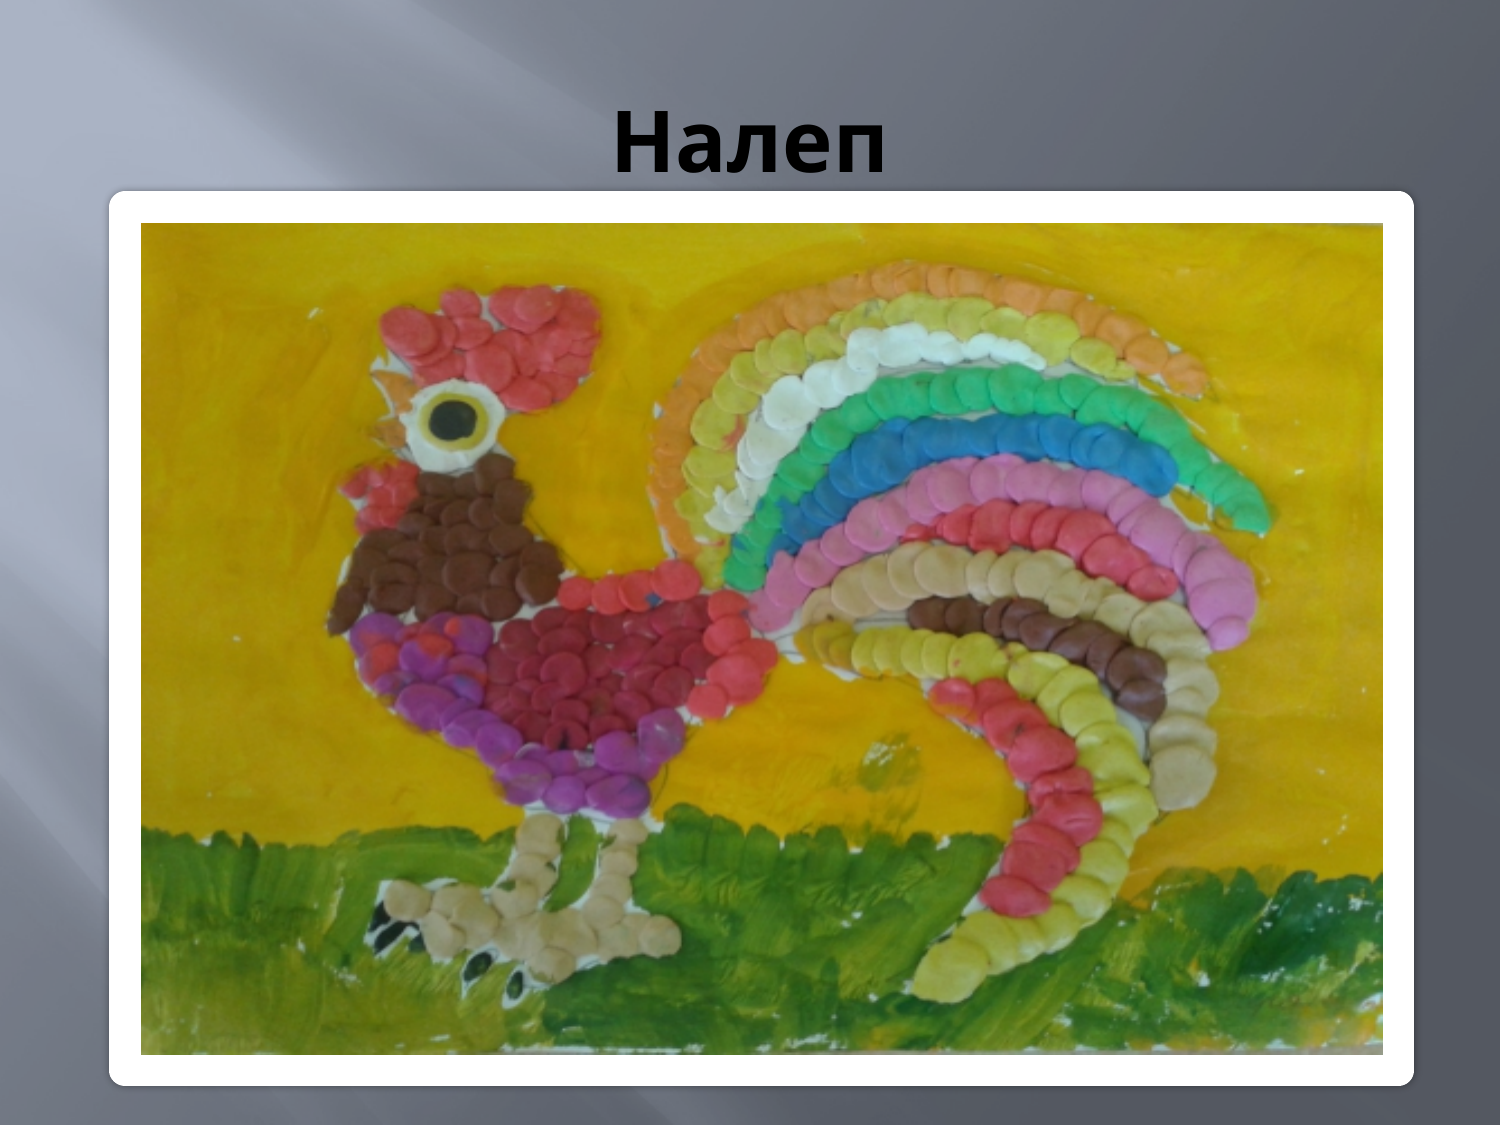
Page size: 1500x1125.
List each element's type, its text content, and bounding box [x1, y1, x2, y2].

title Налеп [75, 45, 1425, 233]
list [140, 222, 1383, 1055]
